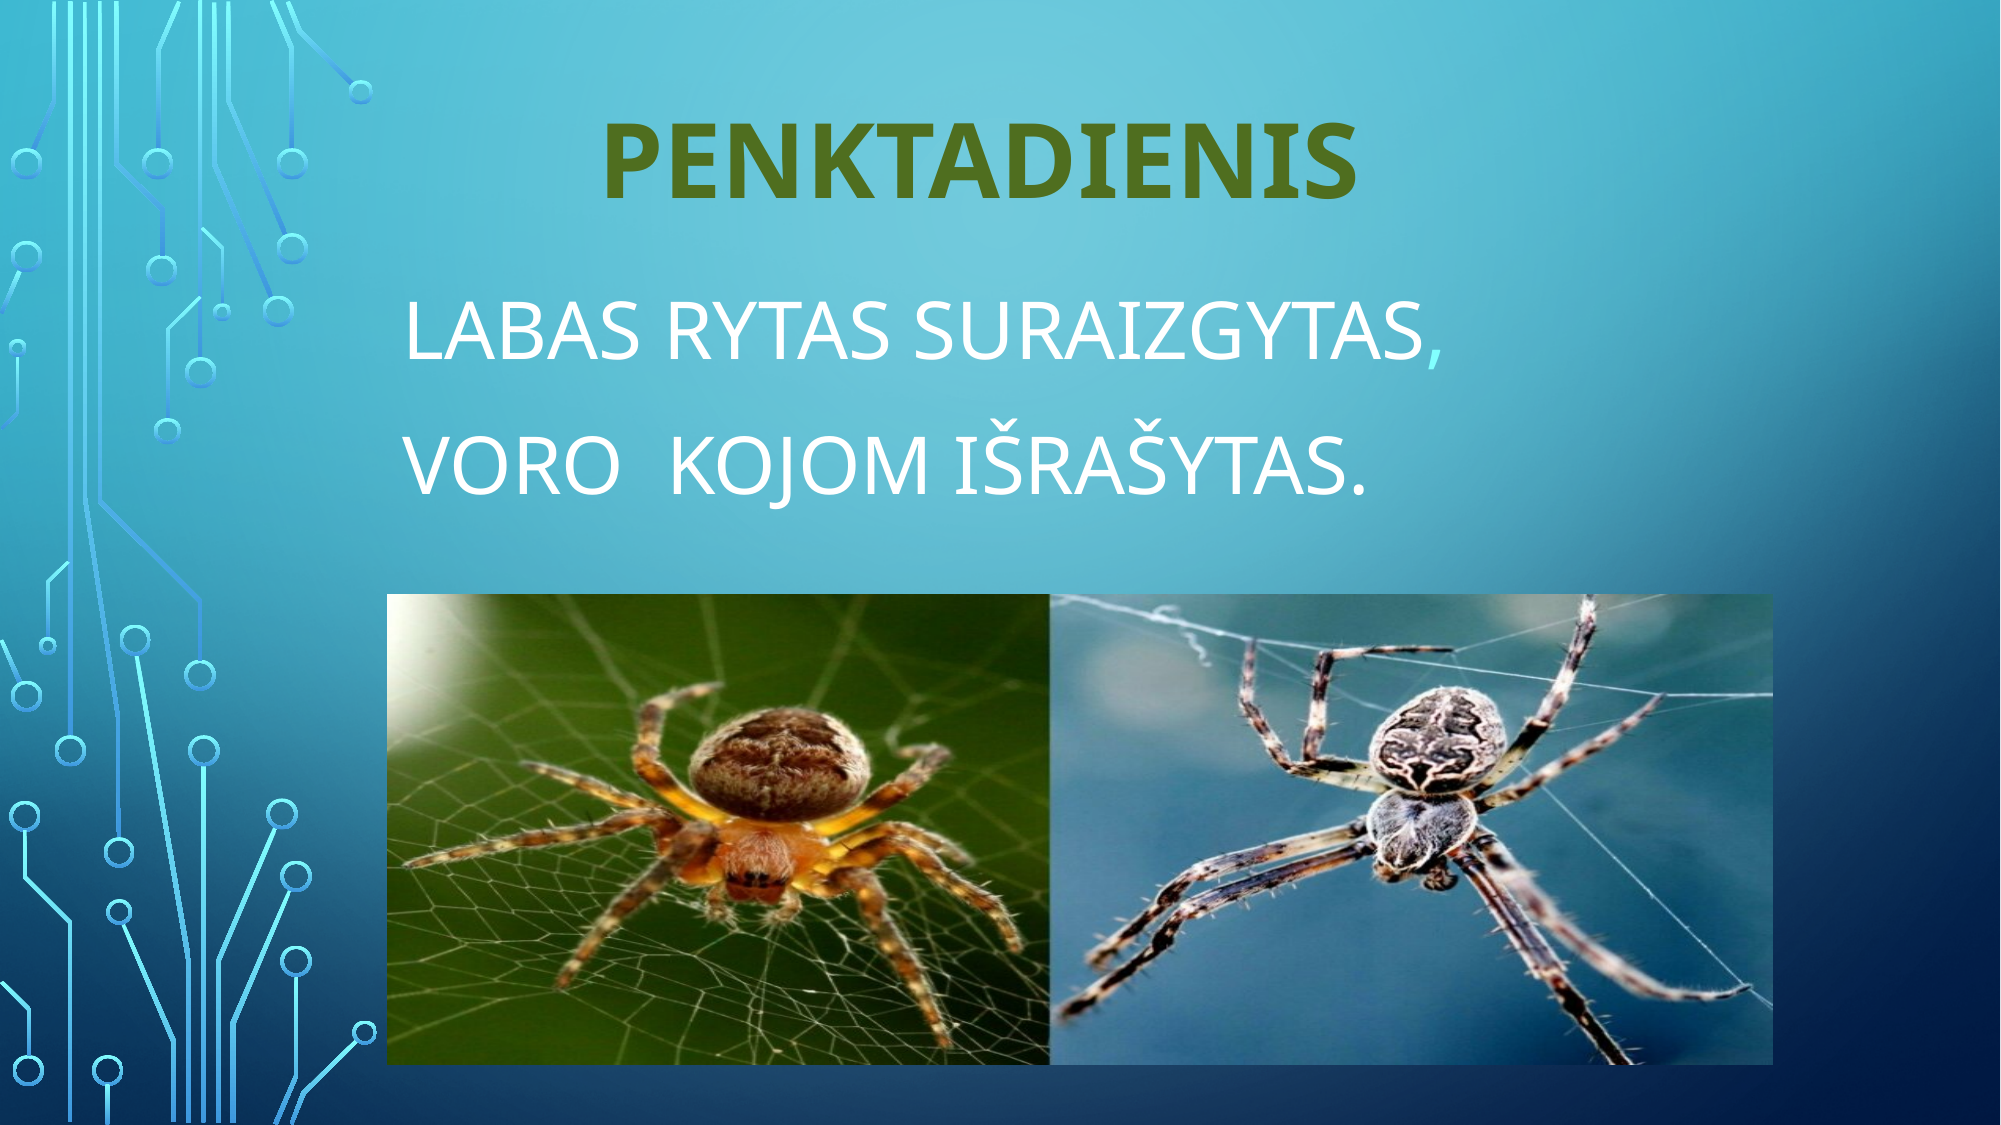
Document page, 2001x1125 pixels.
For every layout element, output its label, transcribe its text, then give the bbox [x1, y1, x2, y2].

picture [387, 594, 1773, 1065]
subtitle Labas rytas suraizgytas, Voro kojom išrašytas. [387, 252, 1846, 520]
title PENKTADIENIS [422, 44, 1536, 229]
